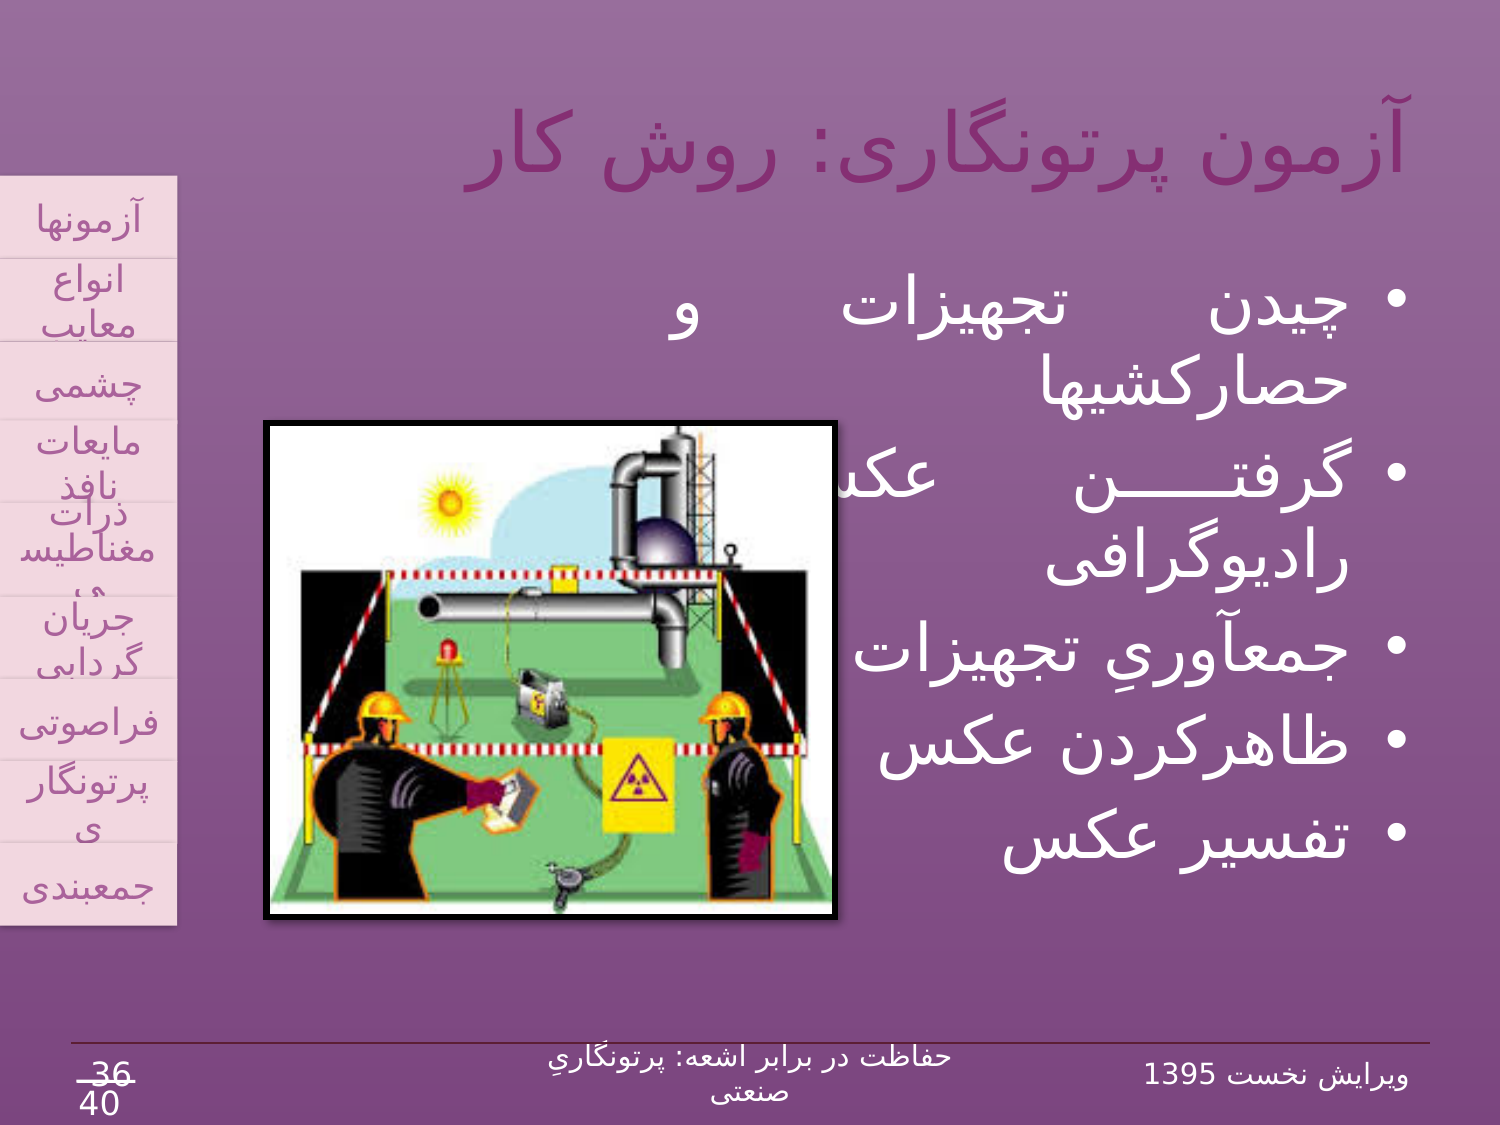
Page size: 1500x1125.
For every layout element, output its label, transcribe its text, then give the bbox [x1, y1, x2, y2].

slide_number ویرایش نخست 1395 [1074, 1051, 1425, 1103]
title آزمون پرتونگاری: روش کار [75, 45, 1425, 233]
slide_number 36 [75, 1051, 425, 1103]
list چیدن تجهیزات و حصارکشی‏ها گرفتن عکس رادیوگرافی جمع‏آوریِ تجهیزات ظاهرکردن عکس تفسیر عکس [656, 249, 1424, 950]
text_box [0, 175, 178, 926]
footer حفاظت در برابر اشعه: پرتونگاریِ صنعتی [512, 1051, 988, 1103]
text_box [58, 1074, 141, 1125]
picture [269, 425, 833, 915]
